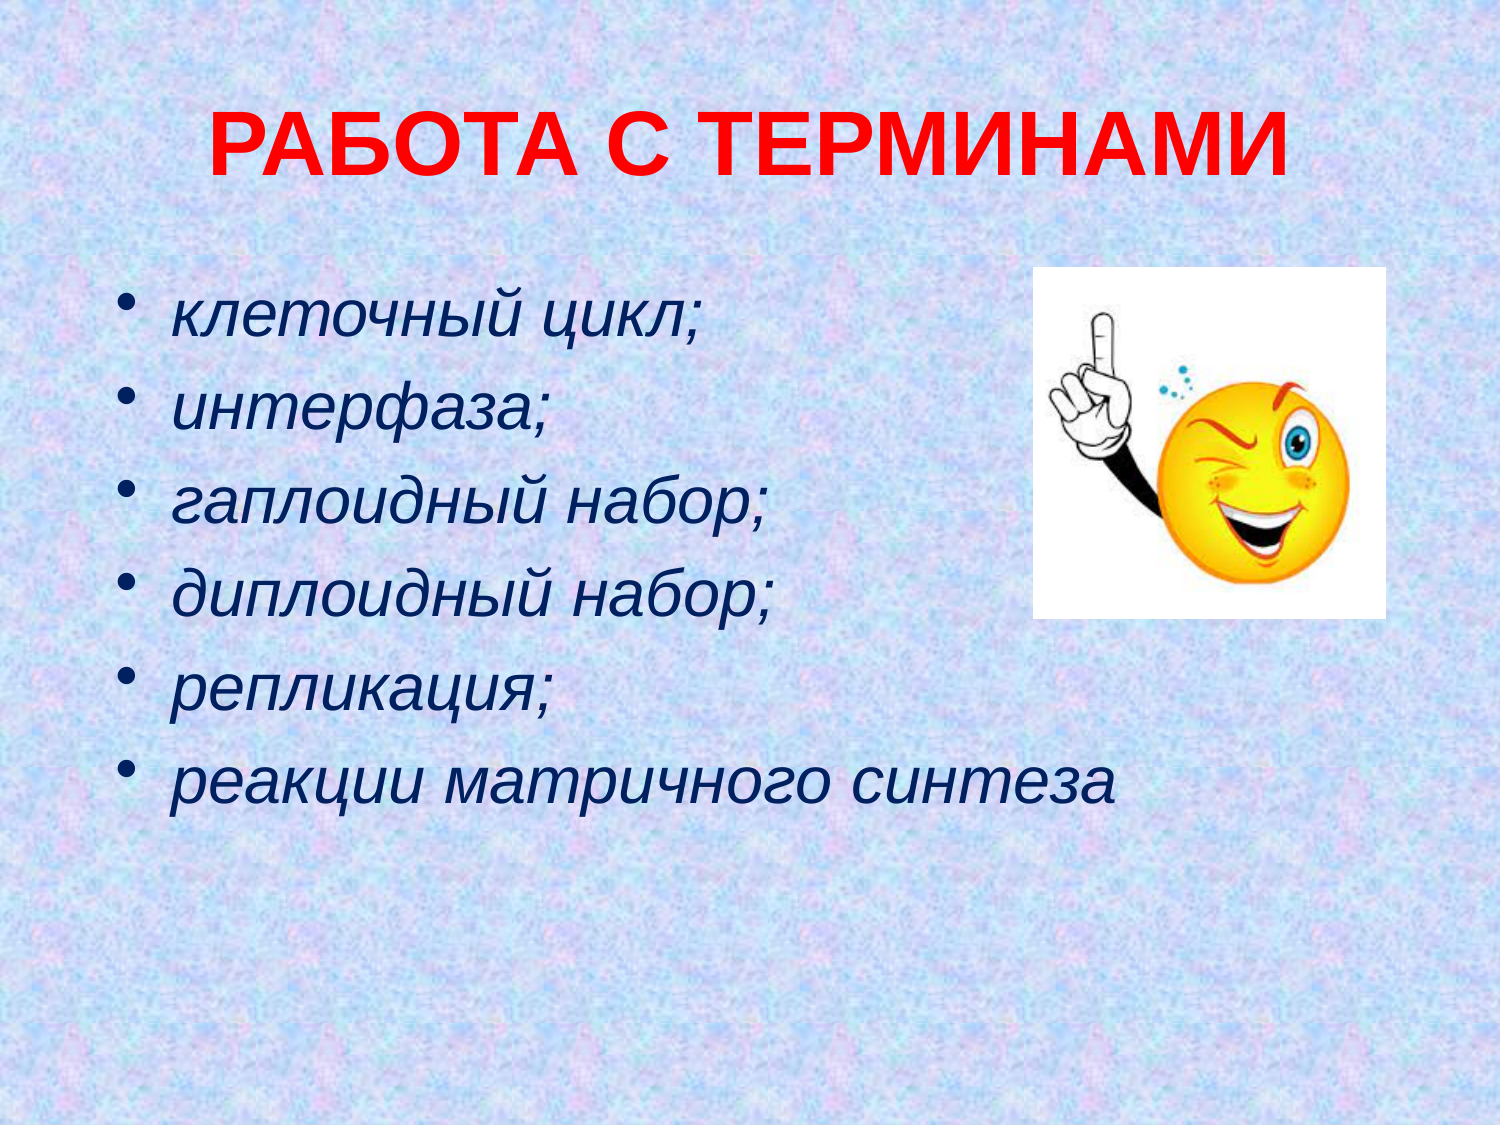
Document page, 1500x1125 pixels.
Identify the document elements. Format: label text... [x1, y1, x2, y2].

list клеточный цикл; интерфаза; гаплоидный набор; диплоидный набор; репликация; реакции матричного синтеза [100, 262, 1402, 1006]
title РАБОТА С ТЕРМИНАМИ [74, 44, 1426, 233]
picture [0, 0, 1500, 1125]
